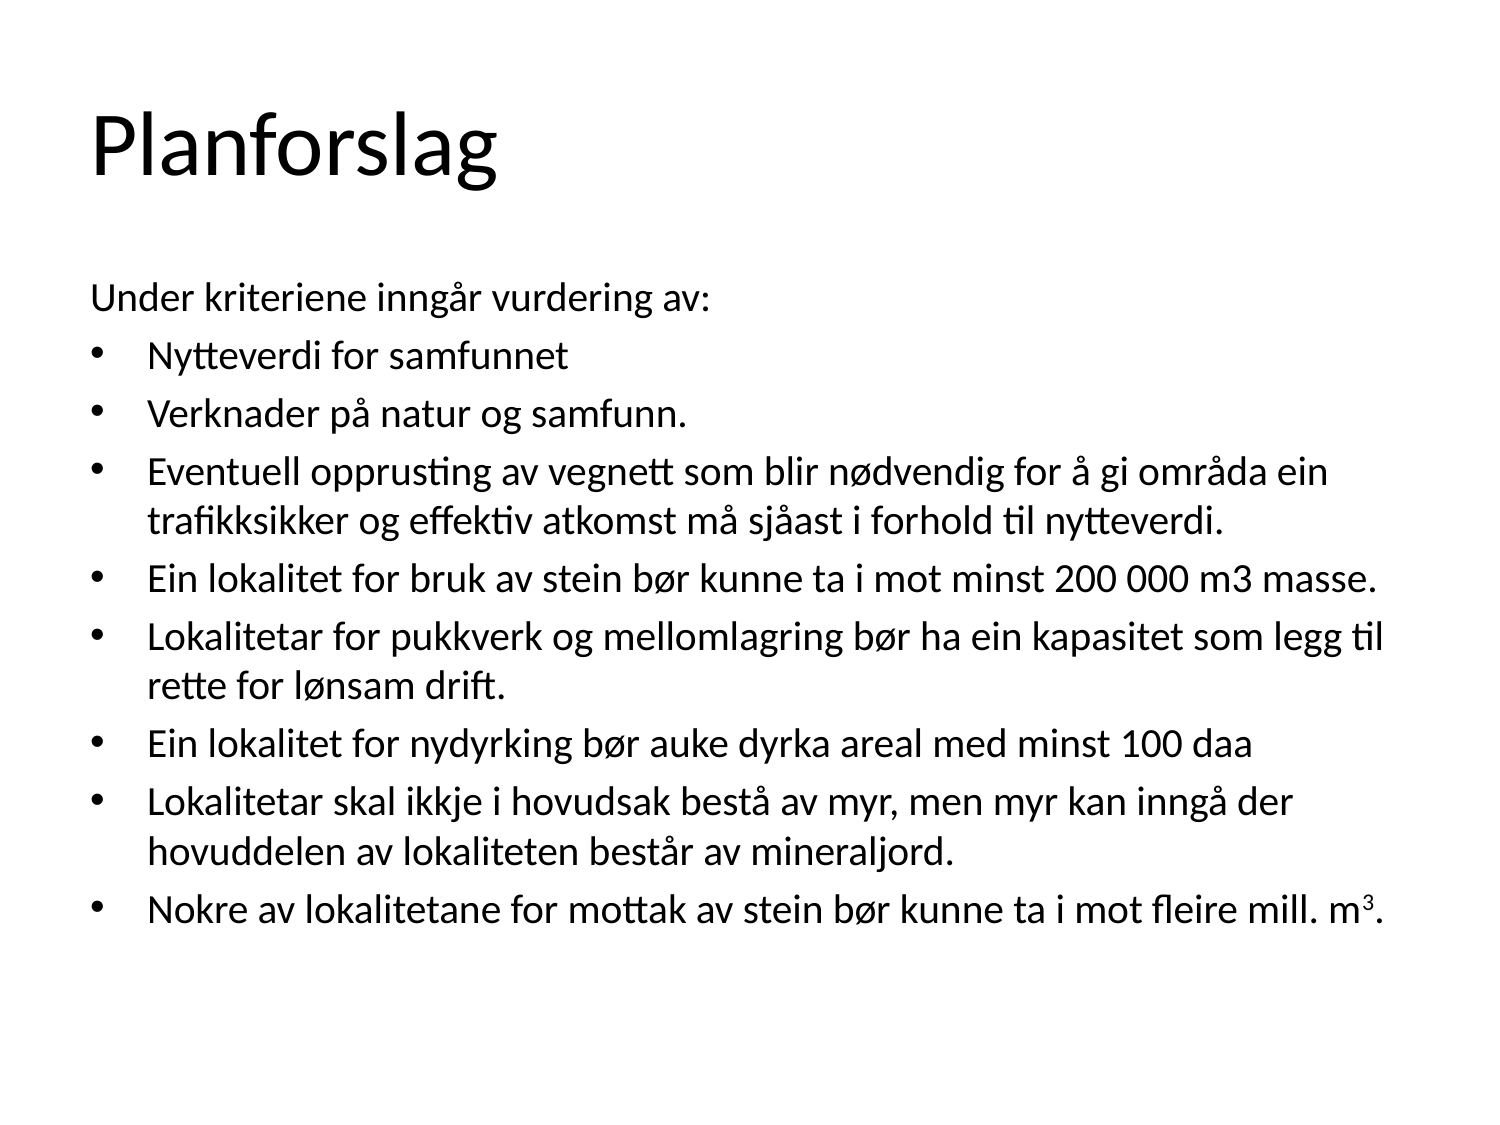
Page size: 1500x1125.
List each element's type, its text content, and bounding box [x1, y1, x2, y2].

list Under kriteriene inngår vurdering av: Nytteverdi for samfunnet Verknader på natur og samfunn. Eventuell opprusting av vegnett som blir nødvendig for å gi områda ein trafikksikker og effektiv atkomst må sjåast i forhold til nytteverdi. Ein lokalitet for bruk av stein bør kunne ta i mot minst 200 000 m3 masse. Lokalitetar for pukkverk og mellomlagring bør ha ein kapasitet som legg til rette for lønsam drift. Ein lokalitet for nydyrking bør auke dyrka areal med minst 100 daa Lokalitetar skal ikkje i hovudsak bestå av myr, men myr kan inngå der hovuddelen av lokaliteten består av mineraljord. Nokre av lokalitetane for mottak av stein bør kunne ta i mot fleire mill. m3. [75, 262, 1425, 1005]
title Planforslag [75, 45, 1425, 233]
